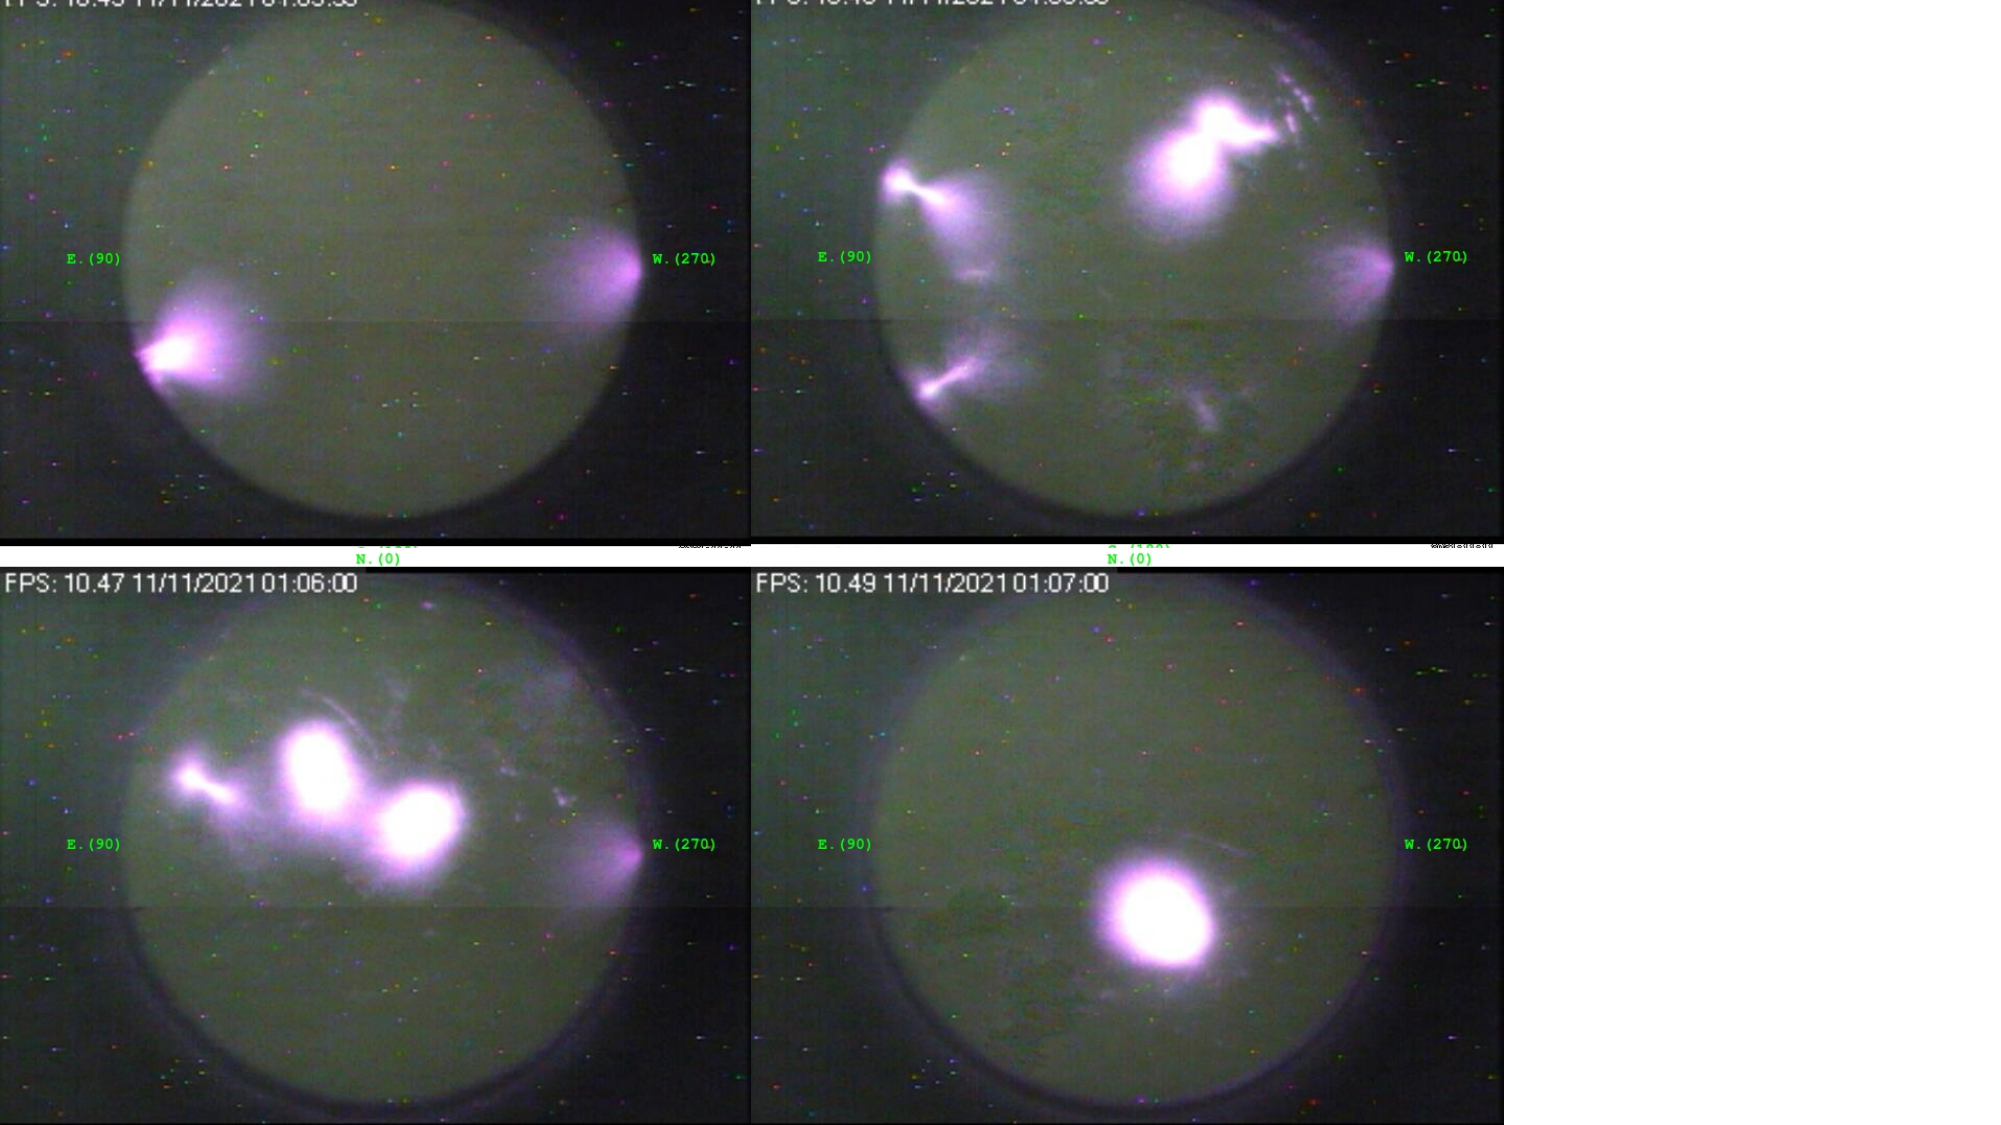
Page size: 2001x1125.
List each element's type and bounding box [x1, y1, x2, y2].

picture [0, 0, 1504, 1125]
